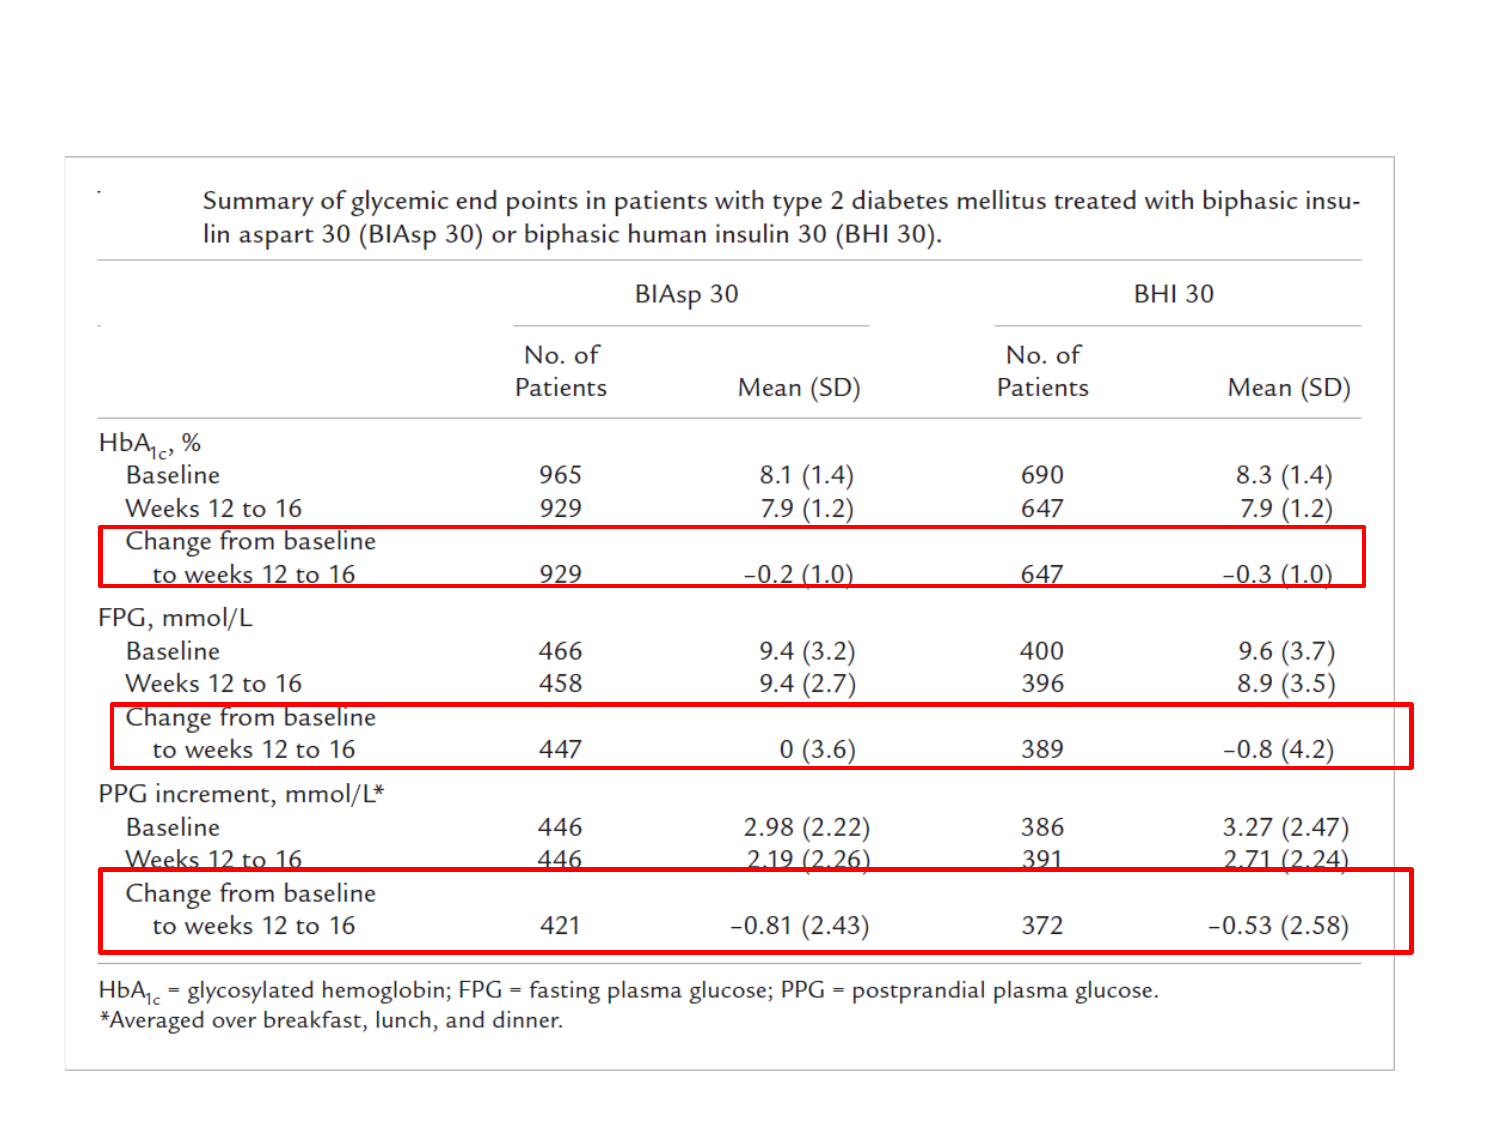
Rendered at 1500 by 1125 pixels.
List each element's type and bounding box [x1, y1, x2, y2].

list [64, 148, 1444, 1077]
